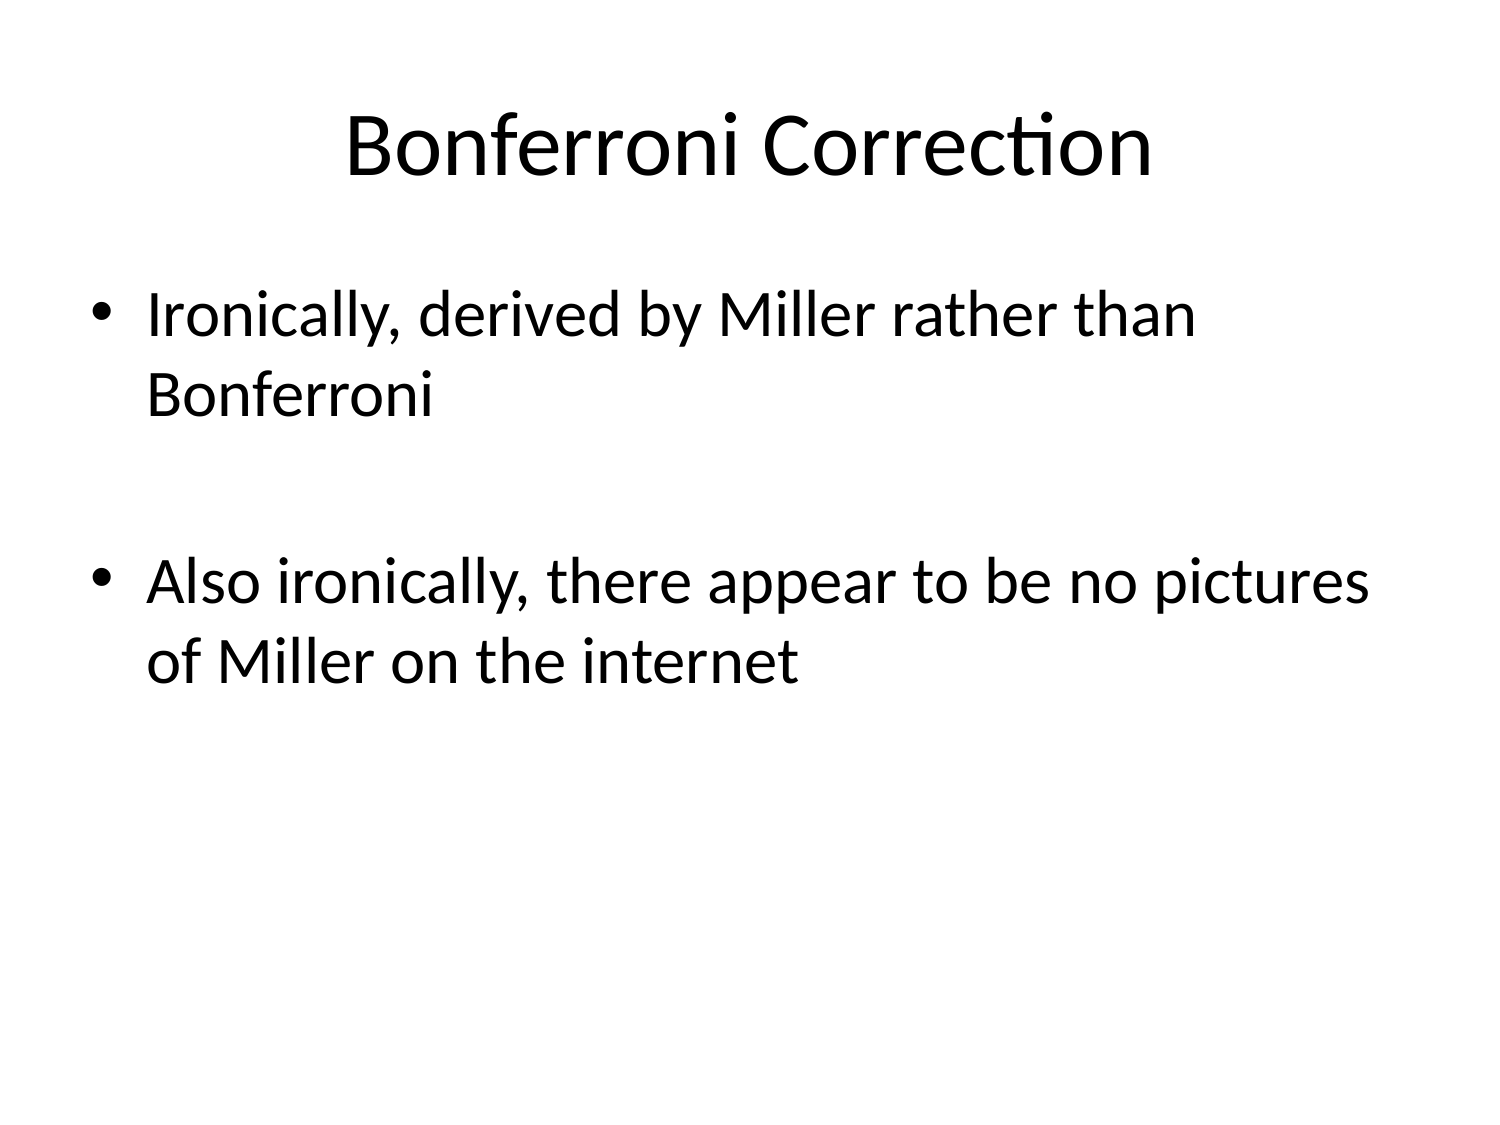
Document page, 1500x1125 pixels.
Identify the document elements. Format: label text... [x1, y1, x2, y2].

title Bonferroni Correction [75, 45, 1425, 233]
list Ironically, derived by Miller rather than Bonferroni Also ironically, there appear to be no pictures of Miller on the internet [75, 262, 1425, 1005]
